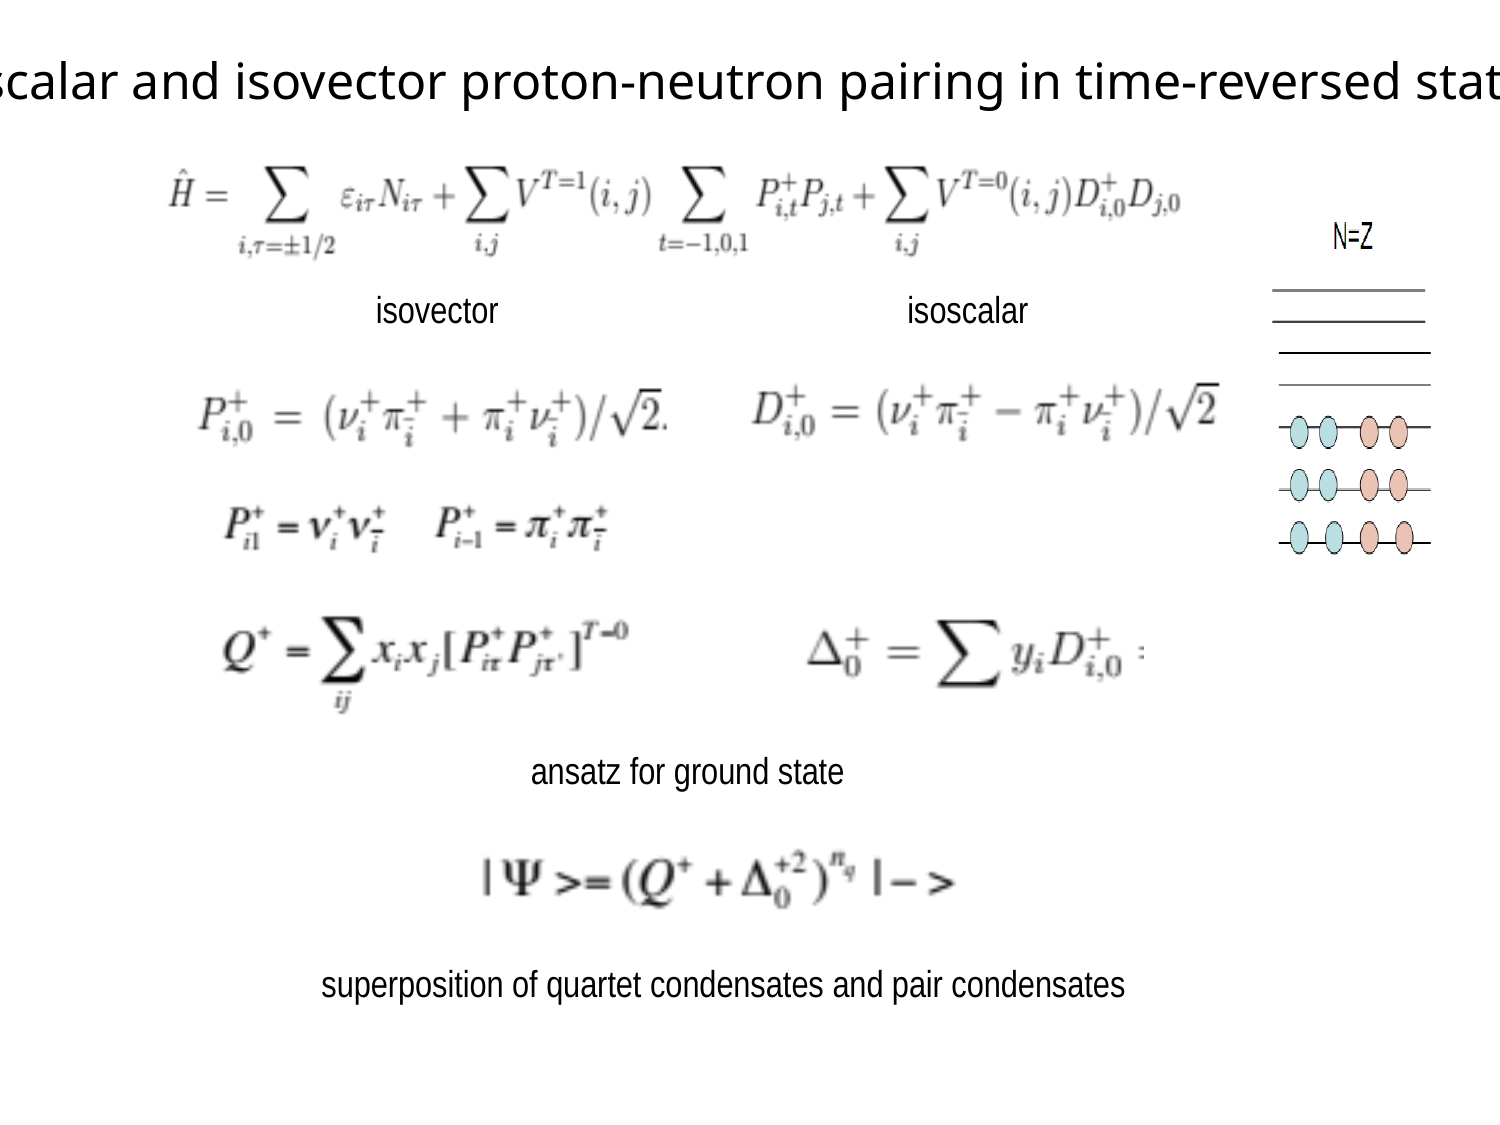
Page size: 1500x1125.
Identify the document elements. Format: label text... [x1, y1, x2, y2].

picture [1257, 207, 1464, 599]
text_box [478, 833, 963, 917]
picture [749, 361, 1223, 457]
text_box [218, 609, 633, 721]
text_box isovector [361, 286, 514, 339]
picture [785, 573, 1145, 697]
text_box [430, 491, 613, 555]
text_box Isoscalar and isovector proton-neutron pairing in time-reversed states [0, 42, 1500, 118]
text_box isoscalar [892, 286, 1044, 339]
picture [194, 361, 668, 457]
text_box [218, 491, 389, 557]
picture [159, 125, 1211, 280]
text_box ansatz for ground state [516, 739, 860, 800]
text_box superposition of quartet condensates and pair condensates [306, 952, 1141, 1012]
